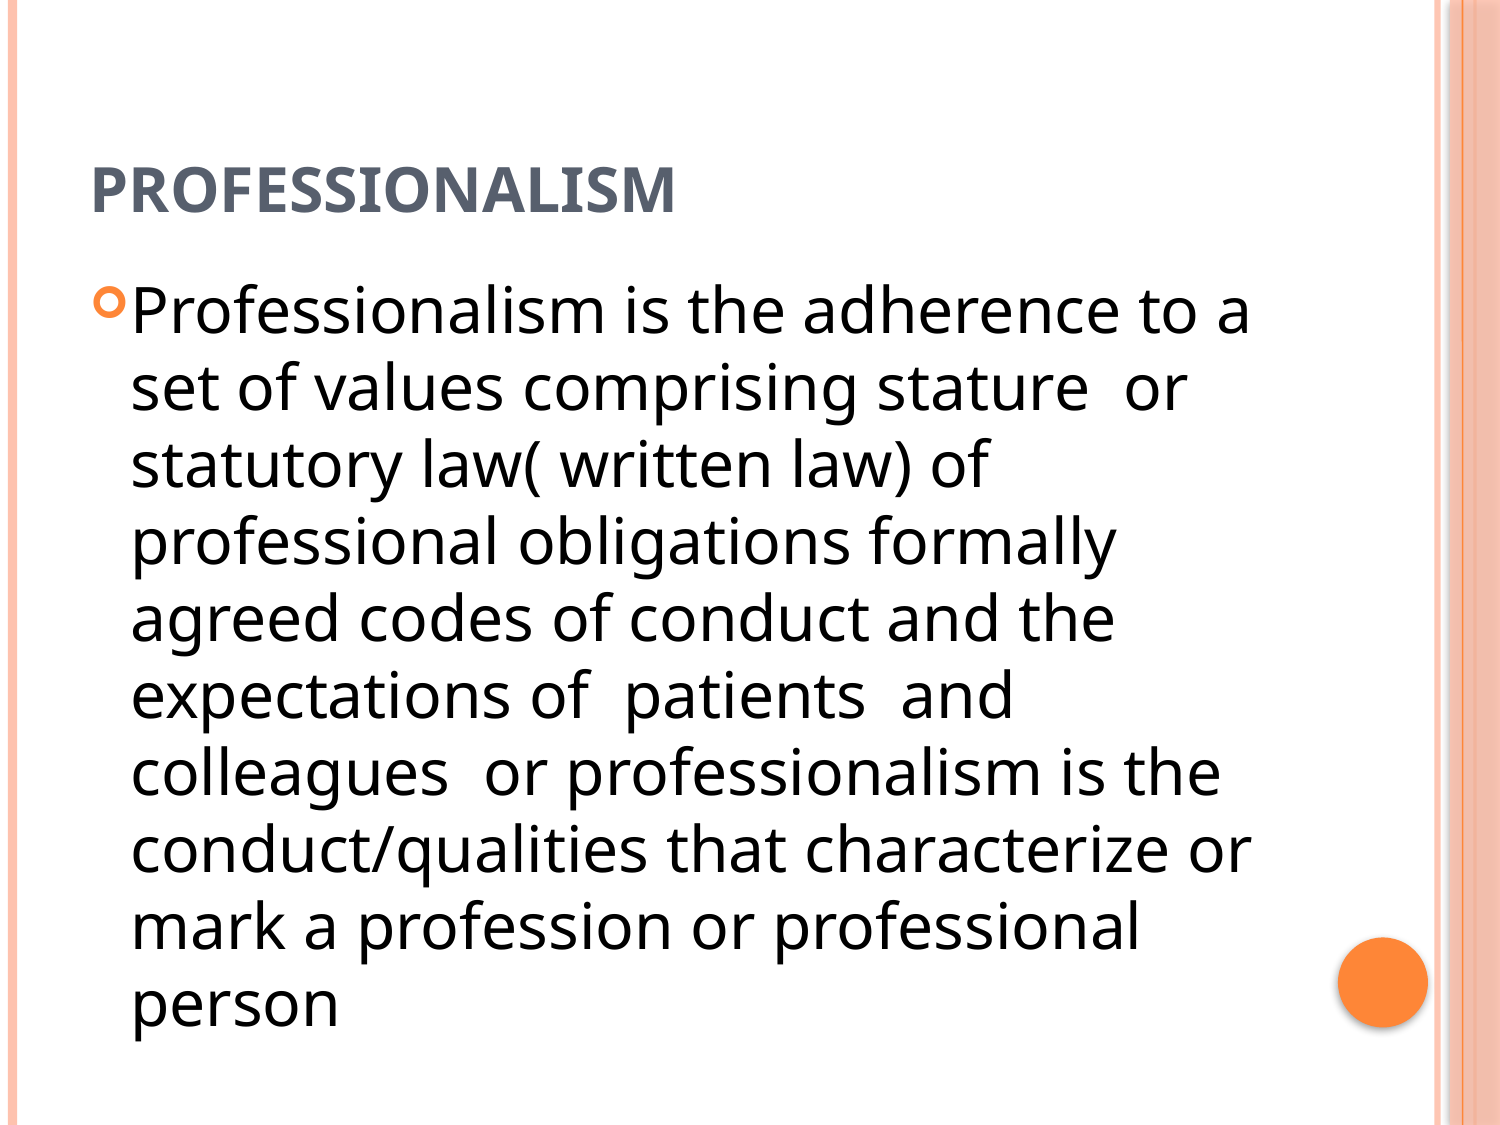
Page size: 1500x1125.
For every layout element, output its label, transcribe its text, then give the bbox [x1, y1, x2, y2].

list Professionalism is the adherence to a set of values comprising stature or statutory law( written law) of professional obligations formally agreed codes of conduct and the expectations of patients and colleagues or professionalism is the conduct/qualities that characterize or mark a profession or professional person [75, 262, 1300, 1062]
title PROFESSIONALISM [75, 45, 1300, 233]
